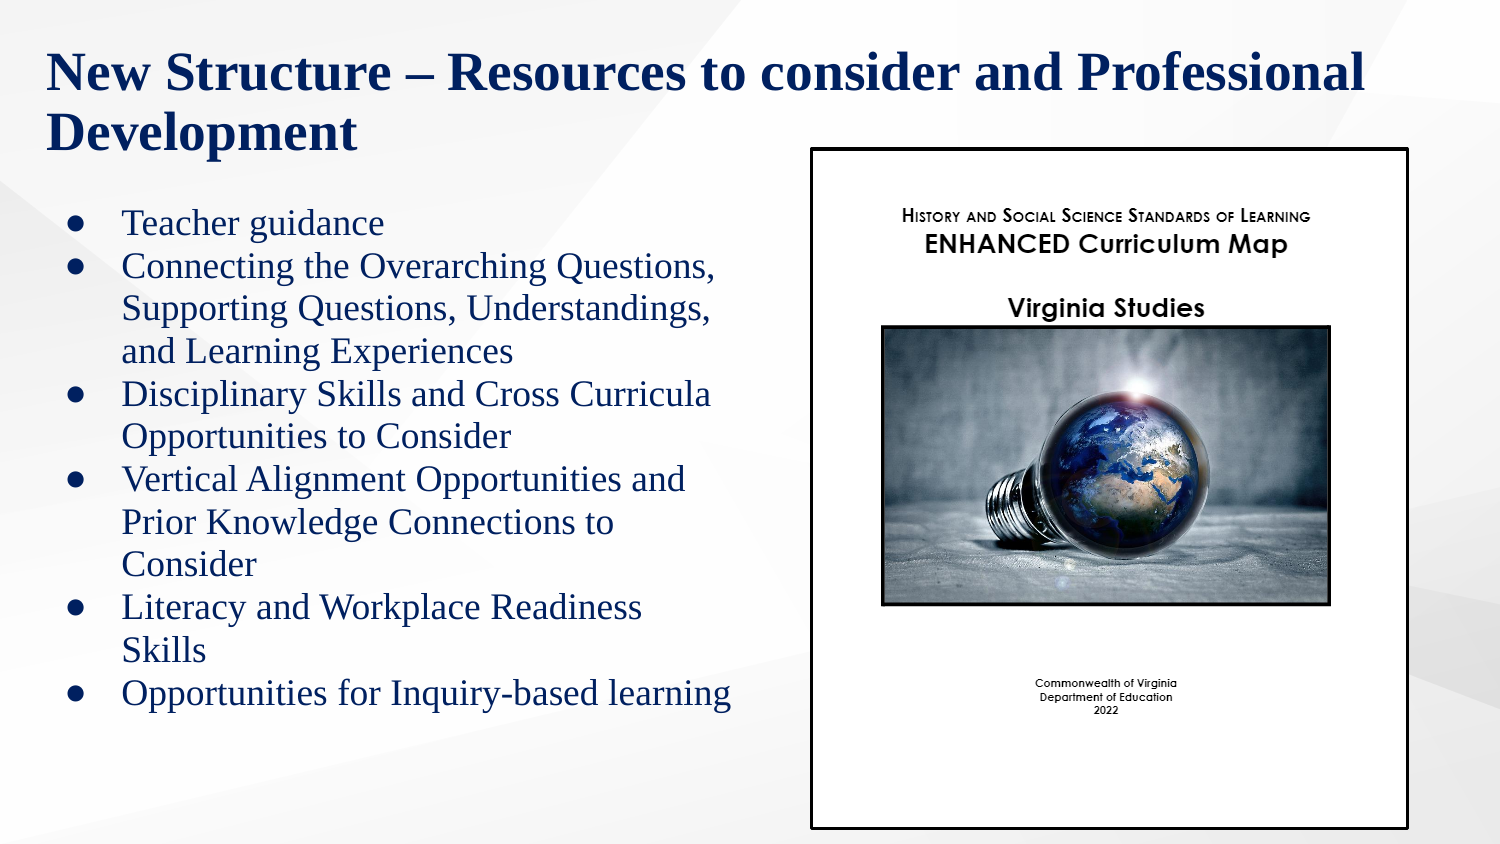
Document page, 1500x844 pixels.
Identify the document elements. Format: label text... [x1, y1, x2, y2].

text_box Teacher guidance Connecting the Overarching Questions, Supporting Questions, Understandings, and Learning Experiences Disciplinary Skills and Cross Curricula Opportunities to Consider Vertical Alignment Opportunities and Prior Knowledge Connections to Consider Literacy and Workplace Readiness Skills Opportunities for Inquiry-based learning [35, 195, 745, 775]
text_box New Structure – Resources to consider and Professional Development [35, 36, 1406, 169]
picture [0, 0, 1500, 844]
